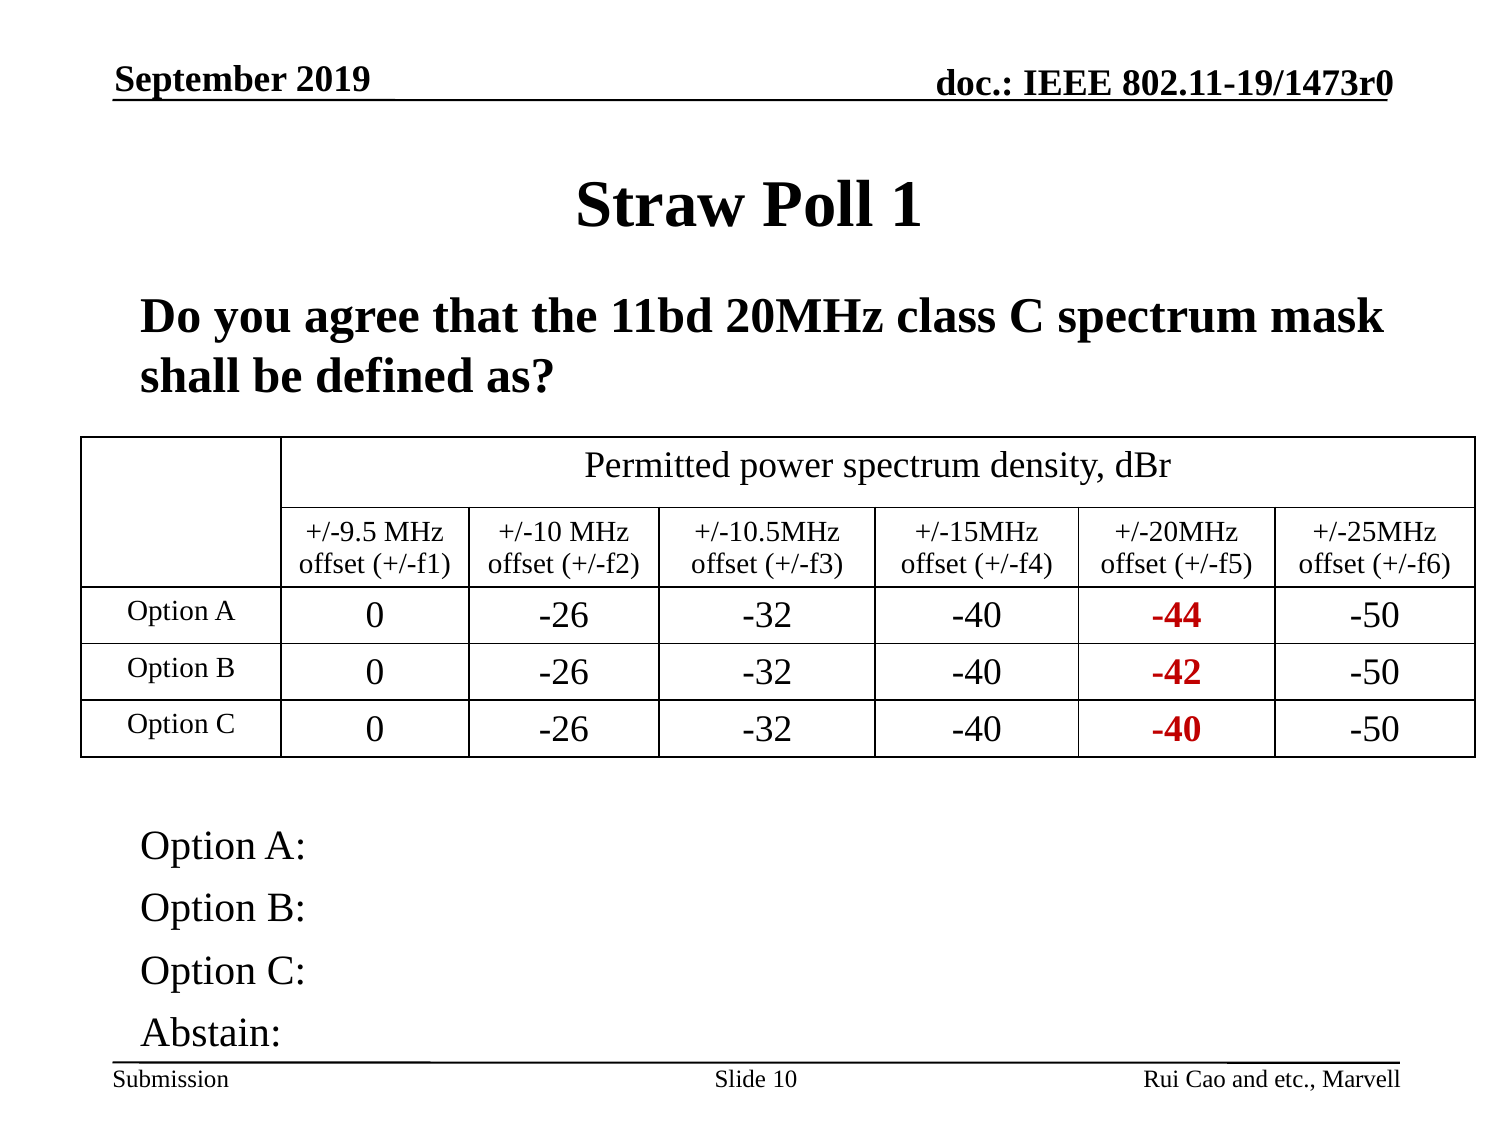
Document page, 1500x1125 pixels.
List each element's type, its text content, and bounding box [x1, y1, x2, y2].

table_cell -44 [1079, 588, 1274, 643]
table_header [82, 438, 280, 586]
table_cell -32 [660, 588, 874, 643]
table_cell -40 [876, 701, 1078, 756]
table_cell -26 [470, 588, 658, 643]
table_cell +/-10.5MHz offset (+/-f3) [660, 508, 874, 586]
table_cell -40 [876, 644, 1078, 699]
table_cell -26 [470, 701, 658, 756]
table_cell -40 [1079, 701, 1274, 756]
footer Rui Cao and etc., Marvell [878, 1061, 1402, 1093]
table_cell +/-10 MHz offset (+/-f2) [470, 508, 658, 586]
slide_number Slide 10 [712, 1061, 800, 1123]
table_cell -26 [470, 644, 658, 699]
title Straw Poll 1 [112, 112, 1388, 288]
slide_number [114, 54, 423, 100]
table_cell -50 [1276, 588, 1474, 643]
list Do you agree that the 11bd 20MHz class C spectrum mask shall be defined as? Option A: Option B: Option C: Abstain: [124, 274, 1463, 436]
table_cell -32 [660, 644, 874, 699]
table_cell -32 [660, 701, 874, 756]
table_cell -40 [876, 588, 1078, 643]
table_header Permitted power spectrum density, dBr [282, 438, 1474, 507]
table_cell 0 [282, 701, 468, 756]
list Do you agree that the 11bd 20MHz class C spectrum mask shall be defined as? Option A: Option B: Option C: Abstain: [124, 758, 1463, 951]
table_cell Option A [82, 588, 280, 643]
table_cell -50 [1276, 701, 1474, 756]
table_cell +/-15MHz offset (+/-f4) [876, 508, 1078, 586]
table_cell -50 [1276, 644, 1474, 699]
table_cell 0 [282, 644, 468, 699]
table_cell +/-9.5 MHz offset (+/-f1) [282, 508, 468, 586]
table_cell +/-20MHz offset (+/-f5) [1079, 508, 1274, 586]
table_cell +/-25MHz offset (+/-f6) [1276, 508, 1474, 586]
table_cell -42 [1079, 644, 1274, 699]
table_cell Option C [82, 701, 280, 756]
table_cell 0 [282, 588, 468, 643]
table_cell Option B [82, 644, 280, 699]
